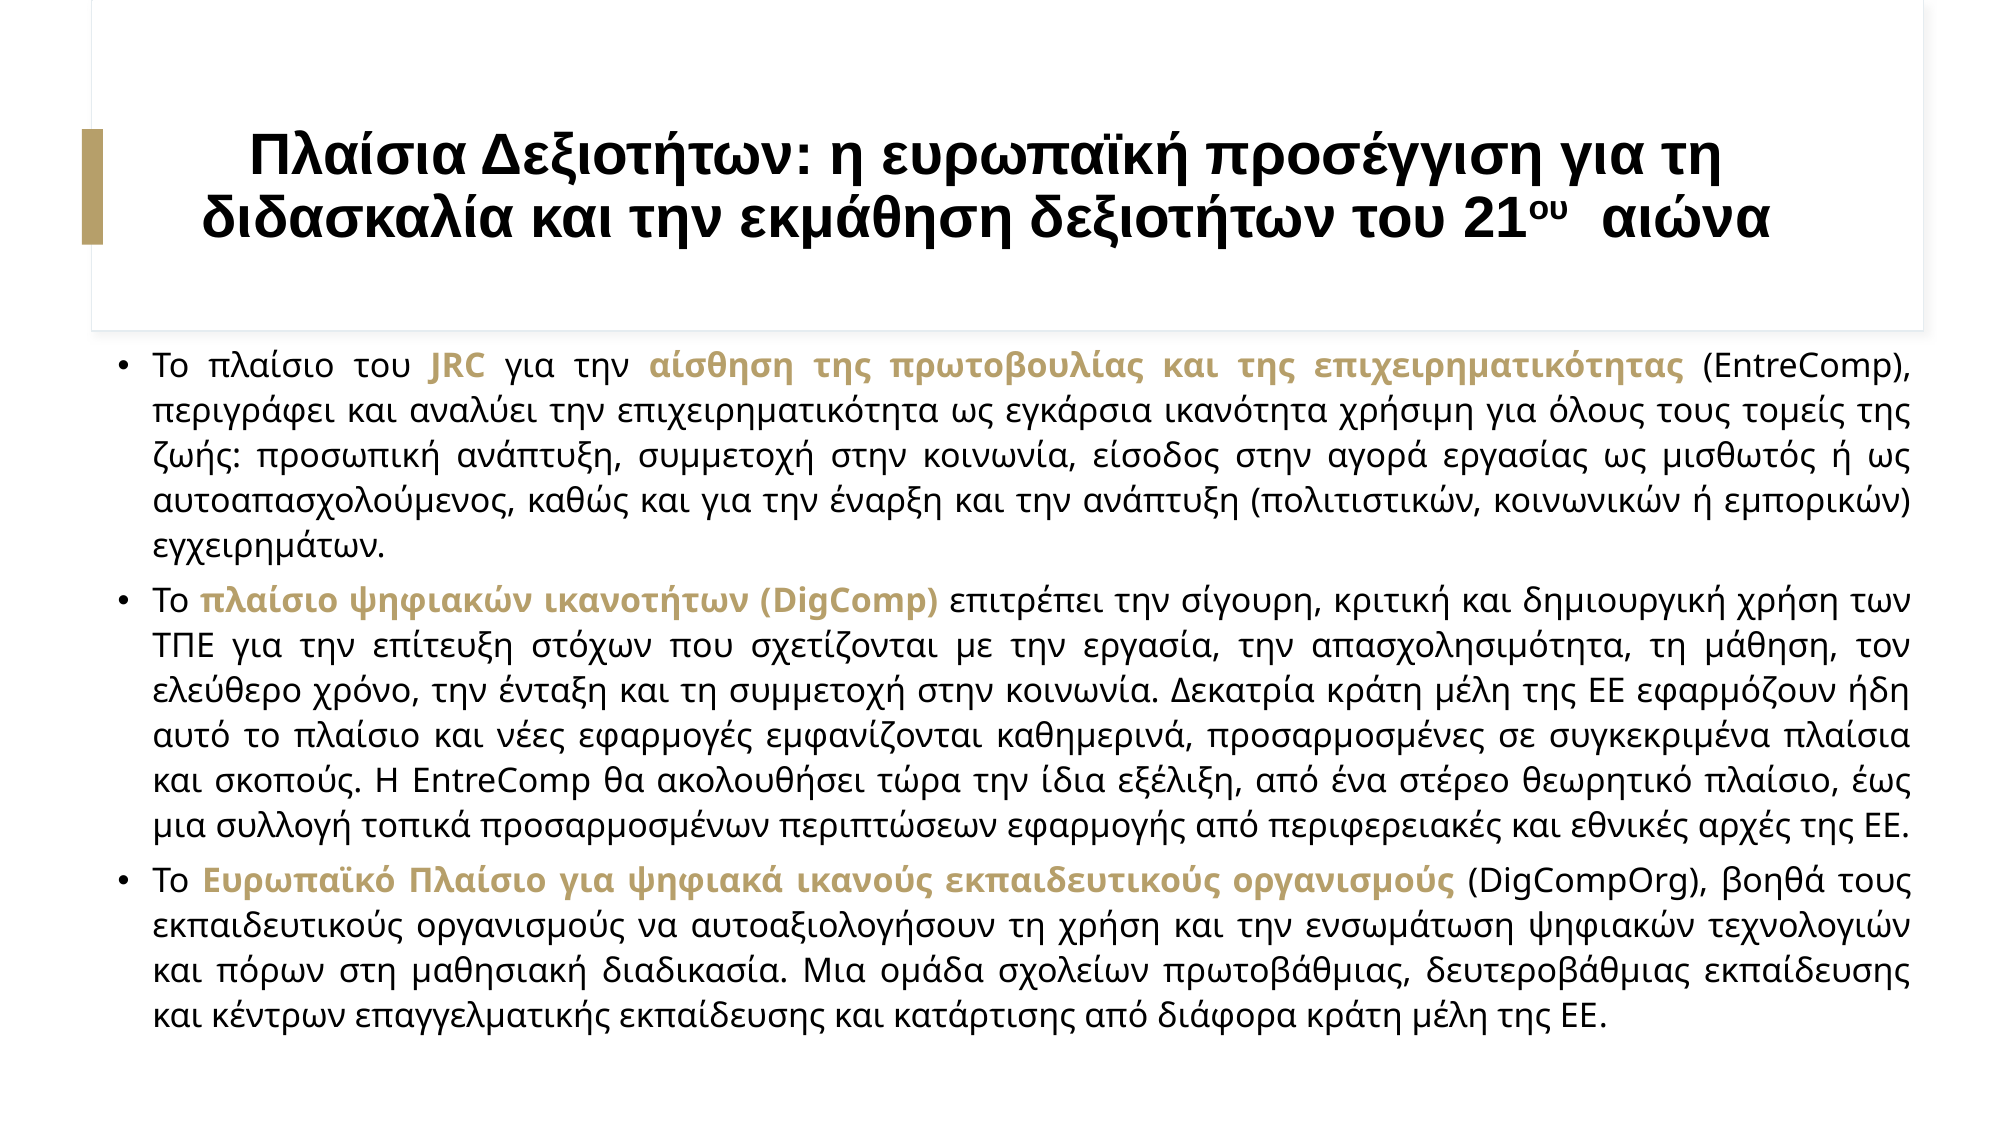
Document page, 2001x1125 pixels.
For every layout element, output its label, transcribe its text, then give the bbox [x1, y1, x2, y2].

list Το πλαίσιο του JRC για την αίσθηση της πρωτοβουλίας και της επιχειρηματικότητας (EntreComp), περιγράφει και αναλύει την επιχειρηματικότητα ως εγκάρσια ικανότητα χρήσιμη για όλους τους τομείς της ζωής: προσωπική ανάπτυξη, συμμετοχή στην κοινωνία, είσοδος στην αγορά εργασίας ως μισθωτός ή ως αυτοαπασχολούμενος, καθώς και για την έναρξη και την ανάπτυξη (πολιτιστικών, κοινωνικών ή εμπορικών) εγχειρημάτων. To πλαίσιο ψηφιακών ικανοτήτων (DigComp) επιτρέπει την σίγουρη, κριτική και δημιουργική χρήση των ΤΠΕ για την επίτευξη στόχων που σχετίζονται με την εργασία, την απασχολησιμότητα, τη μάθηση, τον ελεύθερο χρόνο, την ένταξη και τη συμμετοχή στην κοινωνία. Δεκατρία κράτη μέλη της ΕΕ εφαρμόζουν ήδη αυτό το πλαίσιο και νέες εφαρμογές εμφανίζονται καθημερινά, προσαρμοσμένες σε συγκεκριμένα πλαίσια και σκοπούς. Η EntreComp θα ακολουθήσει τώρα την ίδια εξέλιξη, από ένα στέρεο θεωρητικό πλαίσιο, έως μια συλλογή τοπικά προσαρμοσμένων περιπτώσεων εφαρμογής από περιφερειακές και εθνικές αρχές της ΕΕ. Το Ευρωπαϊκό Πλαίσιο για ψηφιακά ικανούς εκπαιδευτικούς οργανισμούς (DigCompOrg), βοηθά τους εκπαιδευτικούς οργανισμούς να αυτοαξιολογήσουν τη χρήση και την ενσωμάτωση ψηφιακών τεχνολογιών και πόρων στη μαθησιακή διαδικασία. Μια ομάδα σχολείων πρωτοβάθμιας, δευτεροβάθμιας εκπαίδευσης και κέντρων επαγγελματικής εκπαίδευσης και κατάρτισης από διάφορα κράτη μέλη της ΕΕ. [102, 332, 1928, 1062]
title Πλαίσια Δεξιοτήτων: η ευρωπαϊκή προσέγγιση για τη διδασκαλία και την εκμάθηση δεξιοτήτων του 21ου αιώνα [121, 90, 1851, 284]
